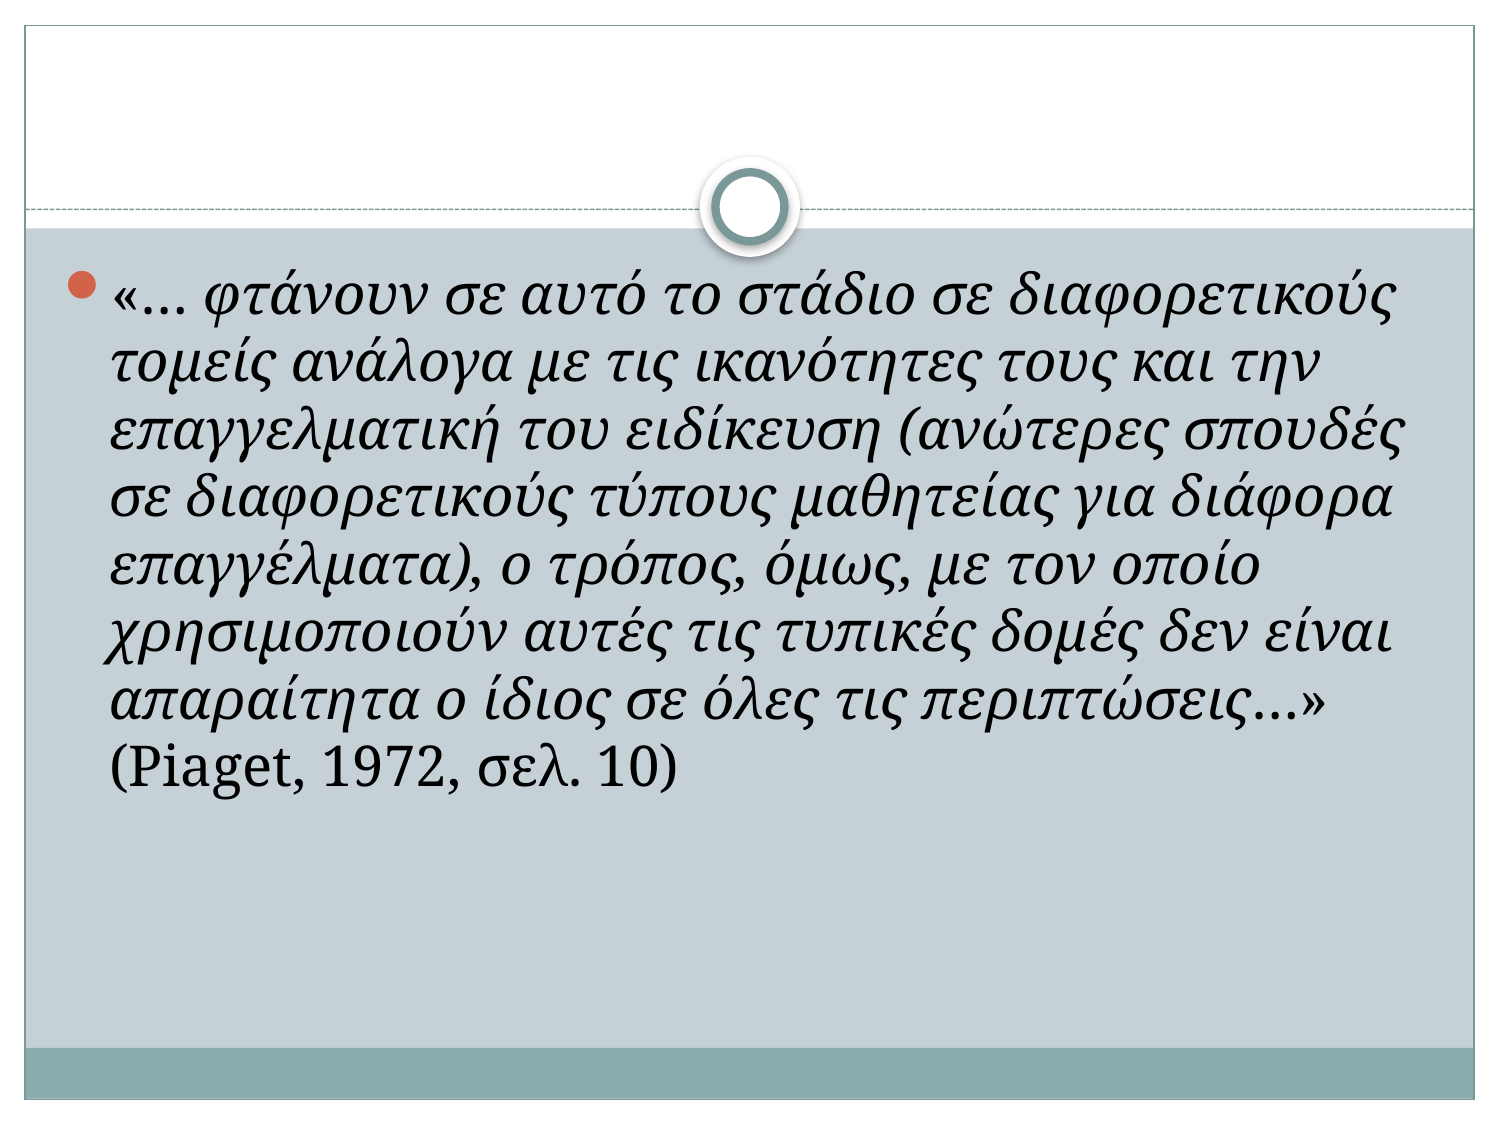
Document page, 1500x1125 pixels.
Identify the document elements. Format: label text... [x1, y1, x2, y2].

list «… φτάνουν σε αυτό το στάδιο σε διαφορετικούς τομείς ανάλογα με τις ικανότητες τους και την επαγγελματική του ειδίκευση (ανώτερες σπουδές σε διαφορετικούς τύπους μαθητείας για διάφορα επαγγέλματα), ο τρόπος, όμως, με τον οποίο χρησιμοποιούν αυτές τις τυπικές δομές δεν είναι απαραίτητα ο ίδιος σε όλες τις περιπτώσεις…» (Piaget, 1972, σελ. 10) [49, 250, 1445, 1001]
